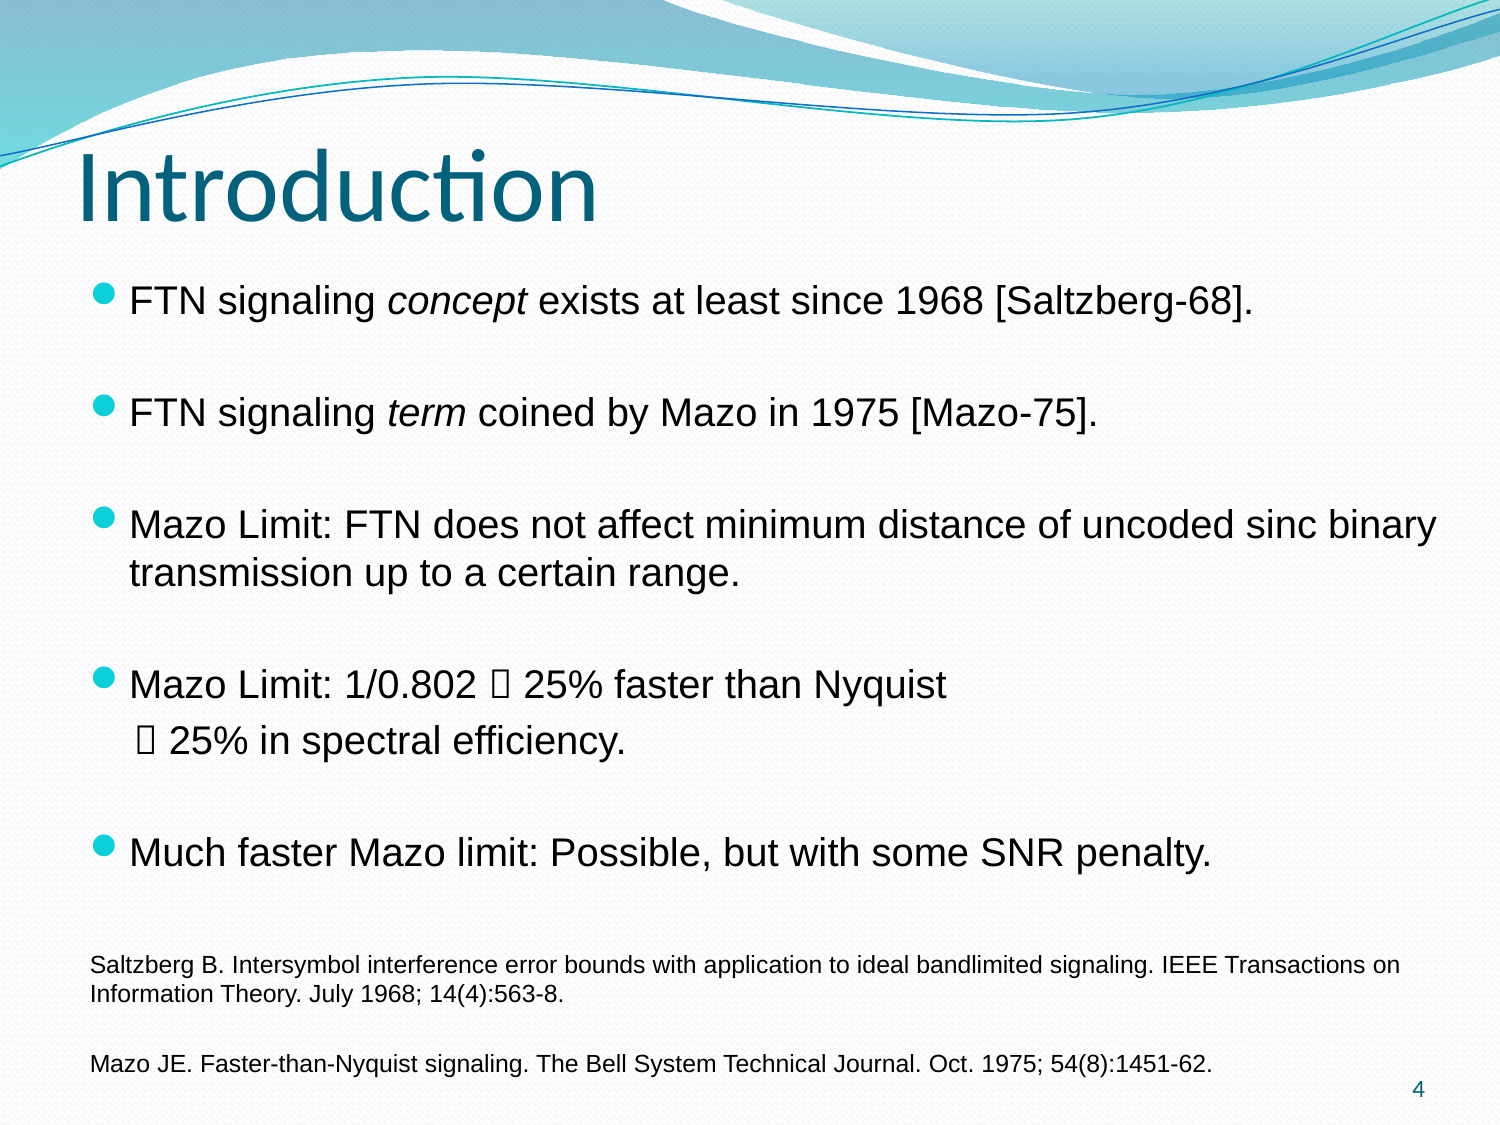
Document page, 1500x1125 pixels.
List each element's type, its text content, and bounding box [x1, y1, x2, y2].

title Introduction [75, 54, 1425, 243]
slide_number 4 [1299, 1042, 1425, 1103]
list FTN signaling concept exists at least since 1968 [Saltzberg-68]. FTN signaling term coined by Mazo in 1975 [Mazo-75]. Mazo Limit: FTN does not affect minimum distance of uncoded sinc binary transmission up to a certain range. Mazo Limit: 1/0.802  25% faster than Nyquist  25% in spectral efficiency. Much faster Mazo limit: Possible, but with some SNR penalty. Saltzberg B. Intersymbol interference error bounds with application to ideal bandlimited signaling. IEEE Transactions on Information Theory. July 1968; 14(4):563-8. Mazo JE. Faster-than-Nyquist signaling. The Bell System Technical Journal. Oct. 1975; 54(8):1451-62. [75, 267, 1459, 1106]
